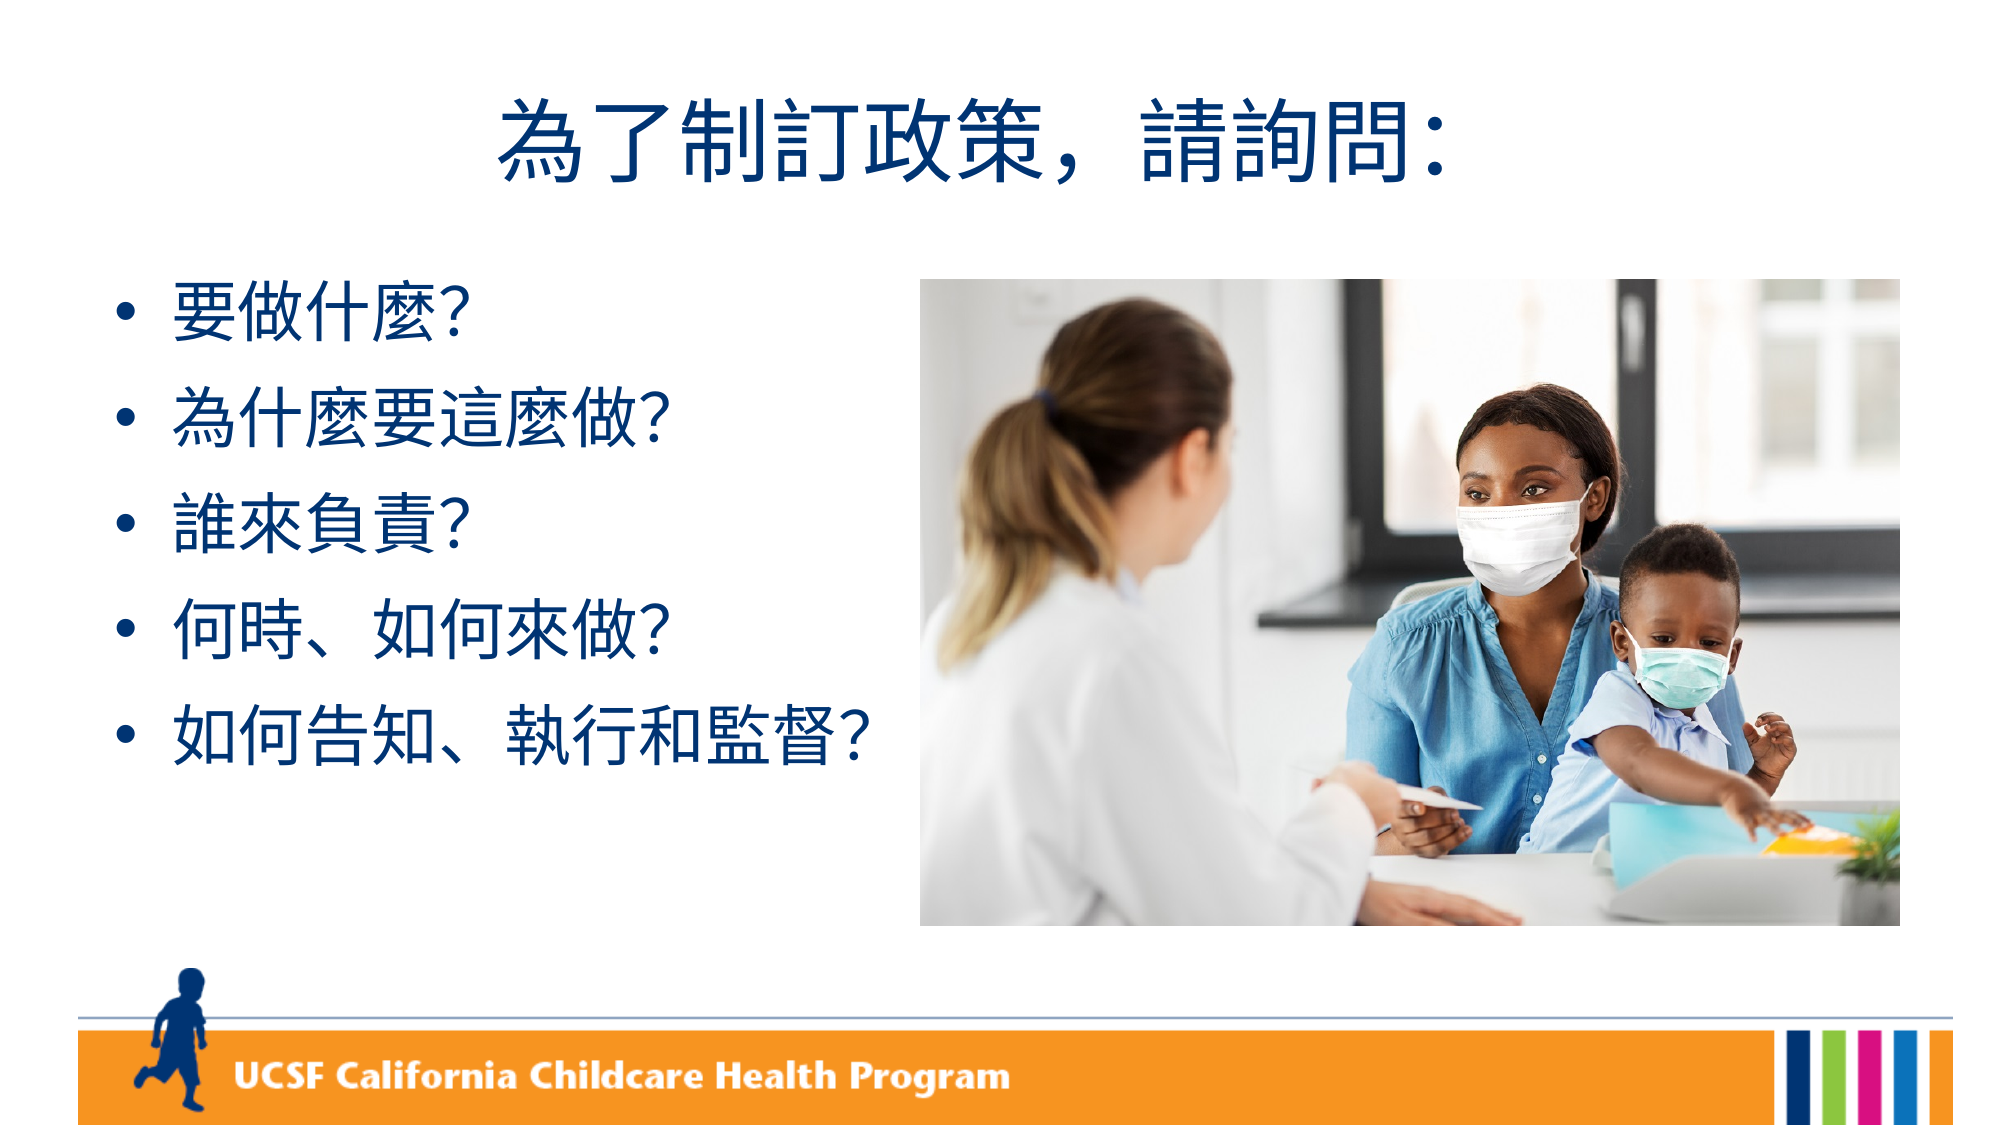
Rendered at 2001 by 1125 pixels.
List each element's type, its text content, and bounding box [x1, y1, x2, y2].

picture [920, 278, 1901, 926]
picture [78, 968, 1953, 1125]
title 為了制訂政策，請詢問： [99, 45, 1900, 233]
list 要做什麼？ 為什麼要這麼做？ 誰來負責？ 何時、如何來做？ 如何告知、執行和監督？ [99, 262, 981, 940]
